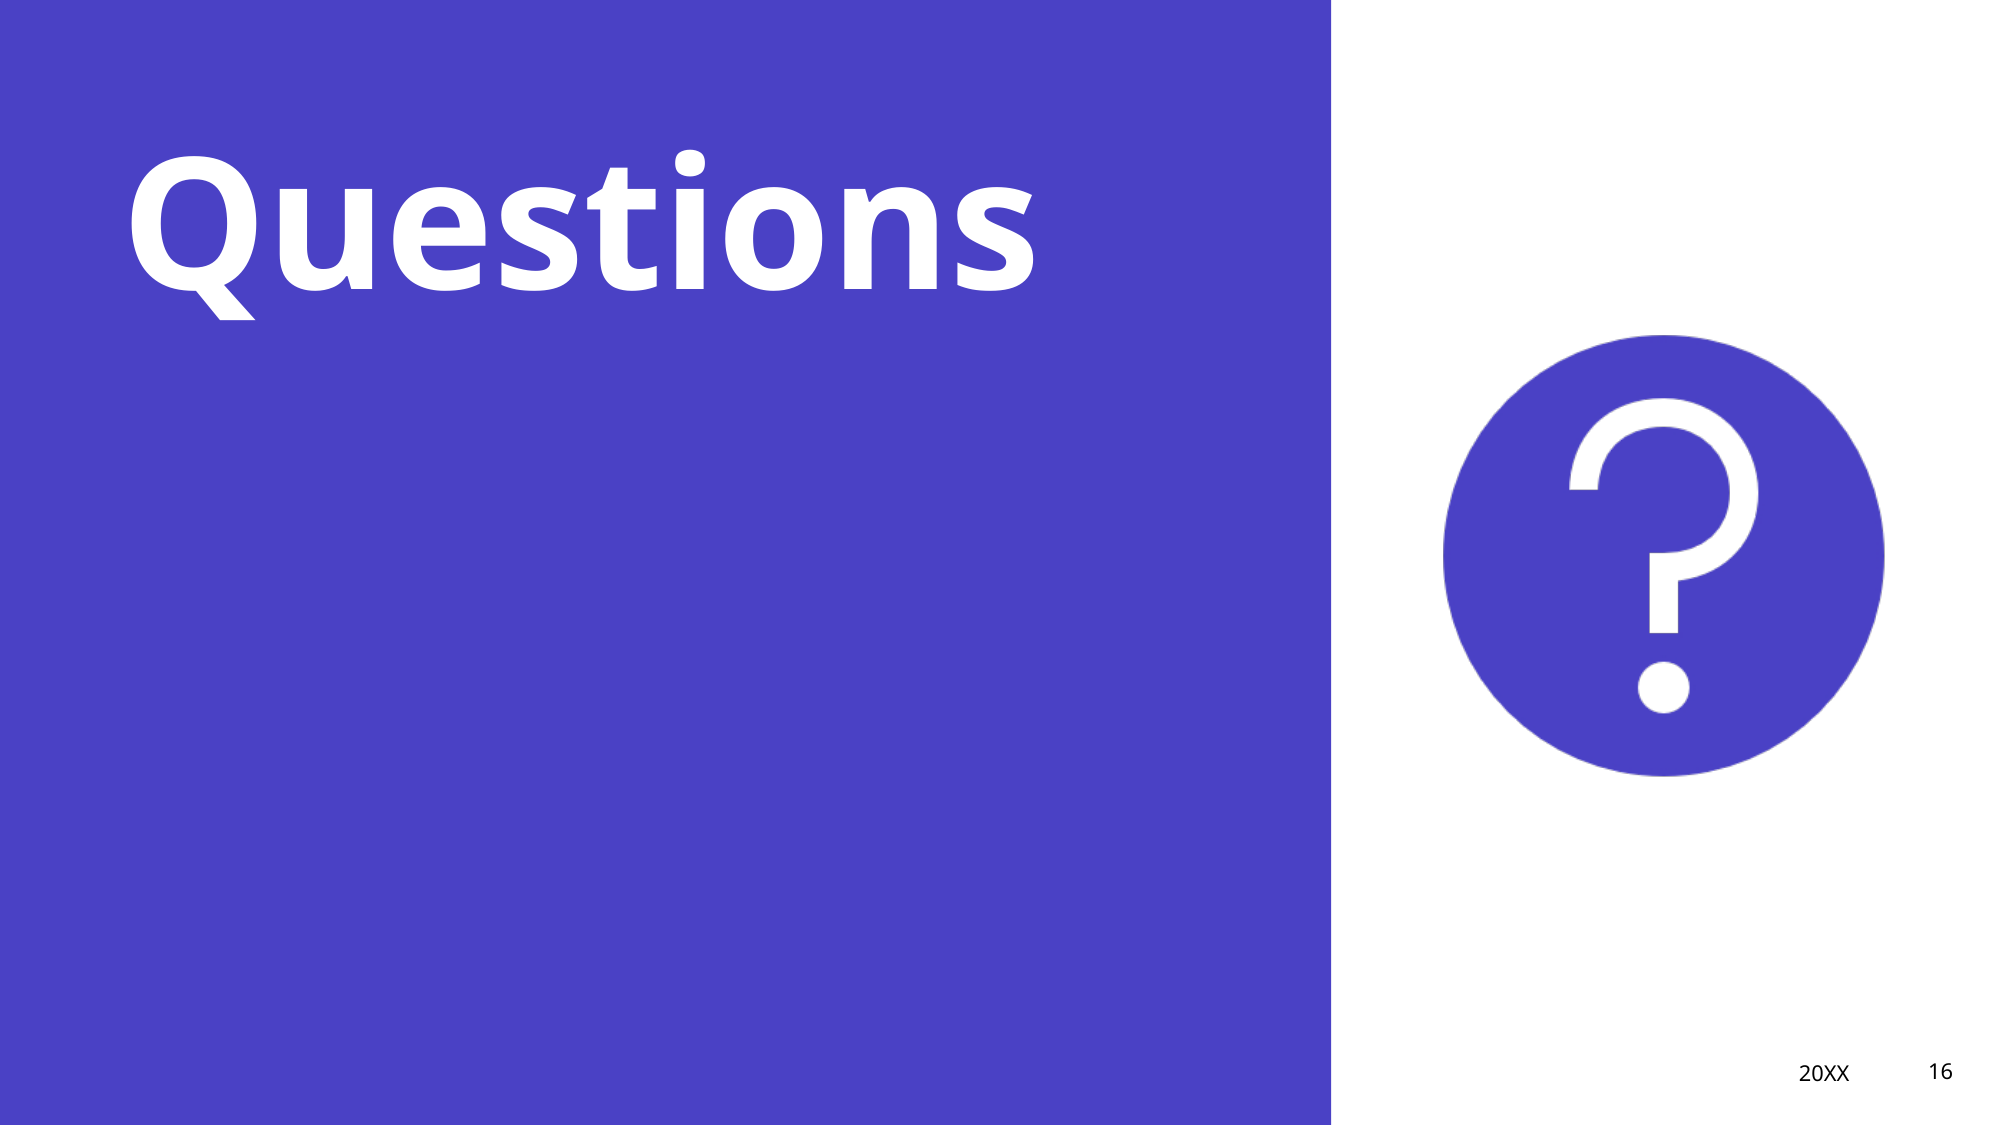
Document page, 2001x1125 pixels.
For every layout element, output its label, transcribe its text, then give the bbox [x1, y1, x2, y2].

text_box [0, 0, 1332, 1125]
text_box [1332, 0, 2000, 1125]
picture [1389, 281, 1939, 831]
slide_number 16 [1864, 1042, 1968, 1103]
title Questions [106, 123, 1198, 744]
slide_number 20XX [1150, 1042, 1864, 1103]
